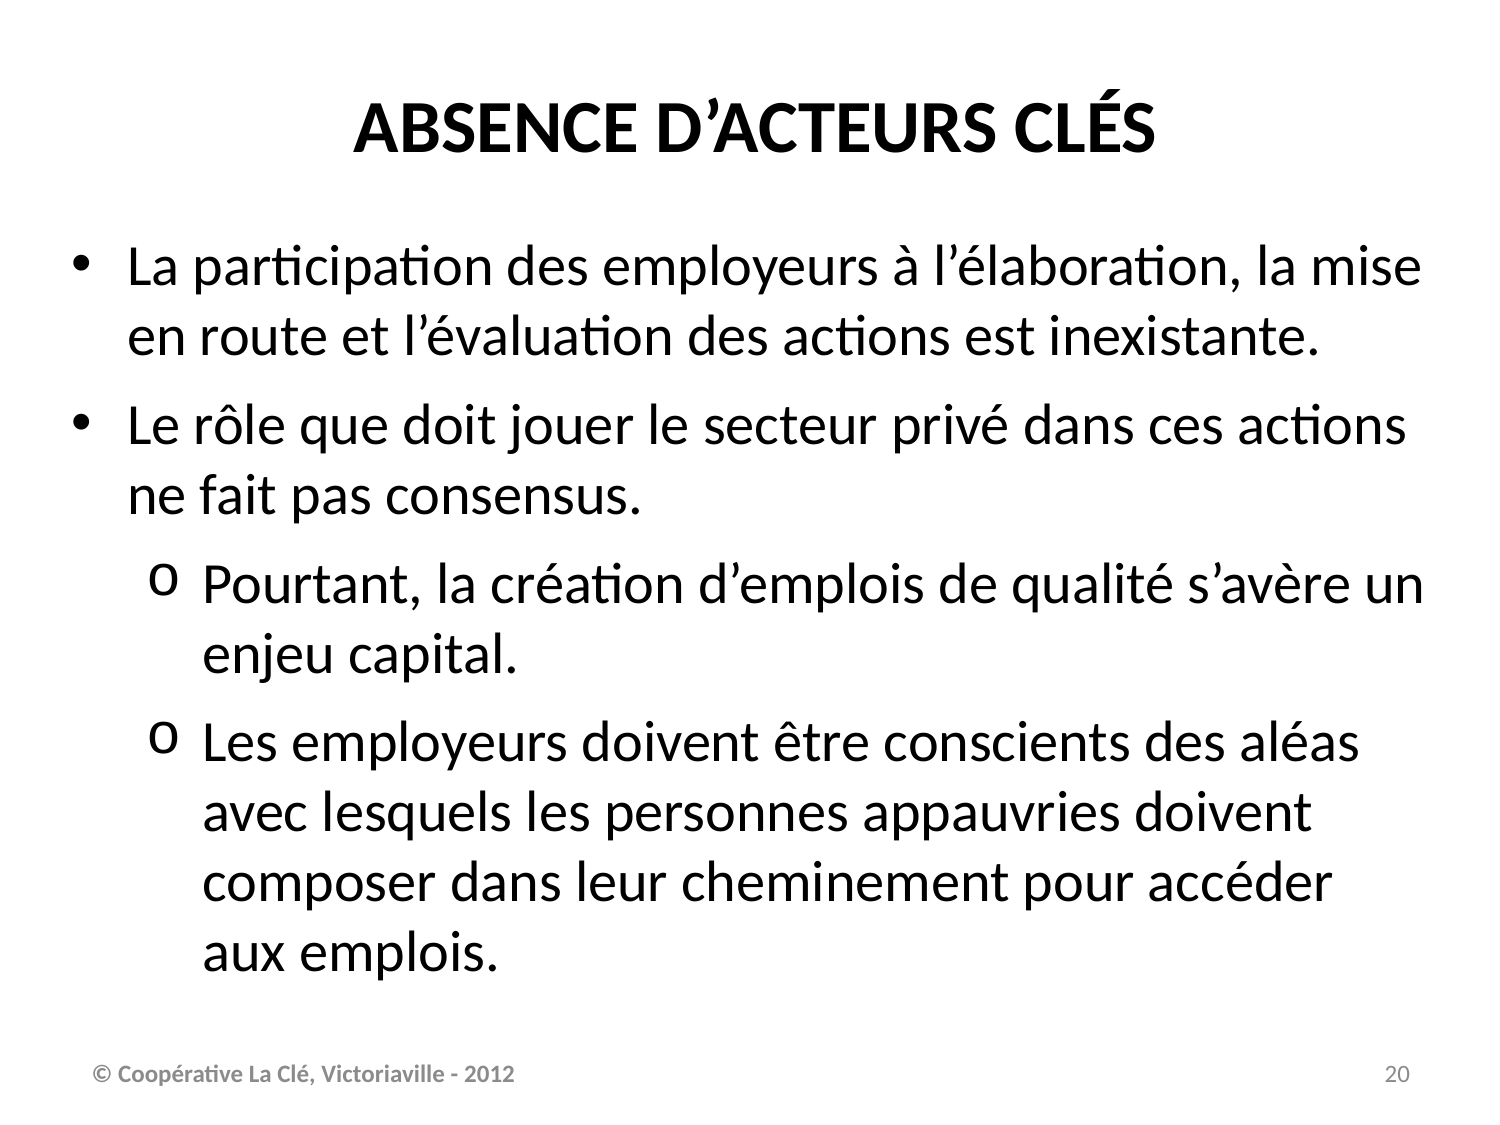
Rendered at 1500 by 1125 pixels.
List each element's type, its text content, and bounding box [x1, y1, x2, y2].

text_box La participation des employeurs à l’élaboration, la mise en route et l’évaluation des actions est inexistante. Le rôle que doit jouer le secteur privé dans ces actions ne fait pas consensus. Pourtant, la création d’emplois de qualité s’avère un enjeu capital. Les employeurs doivent être conscients des aléas avec lesquels les personnes appauvries doivent composer dans leur cheminement pour accéder aux emplois. [56, 219, 1444, 1029]
title ABSENCE D’ACTEURS CLÉS [76, 66, 1436, 179]
footer © Coopérative La Clé, Victoriaville - 2012 [76, 1042, 552, 1103]
slide_number 20 [1074, 1042, 1425, 1103]
